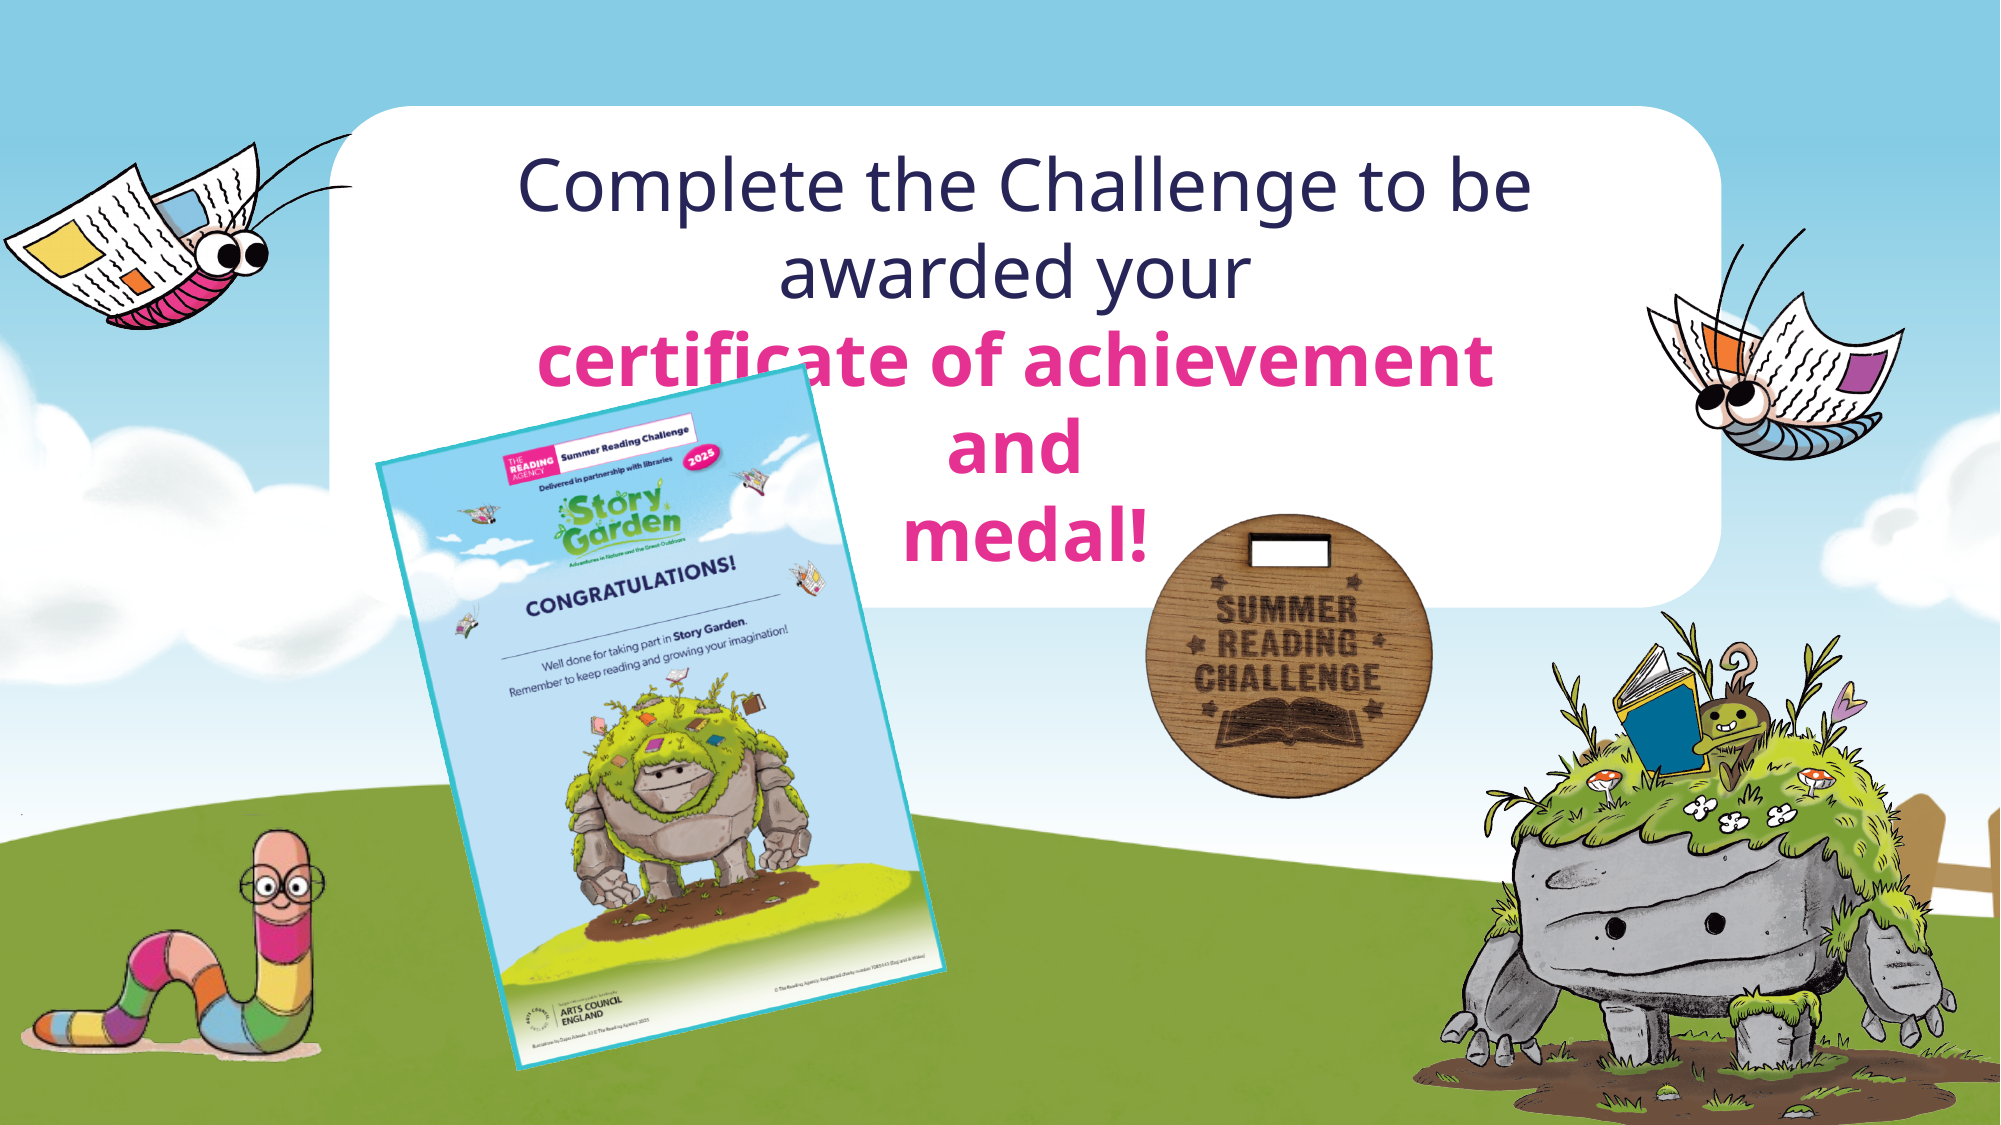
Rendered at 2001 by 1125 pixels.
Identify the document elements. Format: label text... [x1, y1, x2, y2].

picture [0, 0, 2000, 1125]
text_box Complete the Challenge to be awarded your certificate of achievement and medal! [329, 106, 1722, 608]
